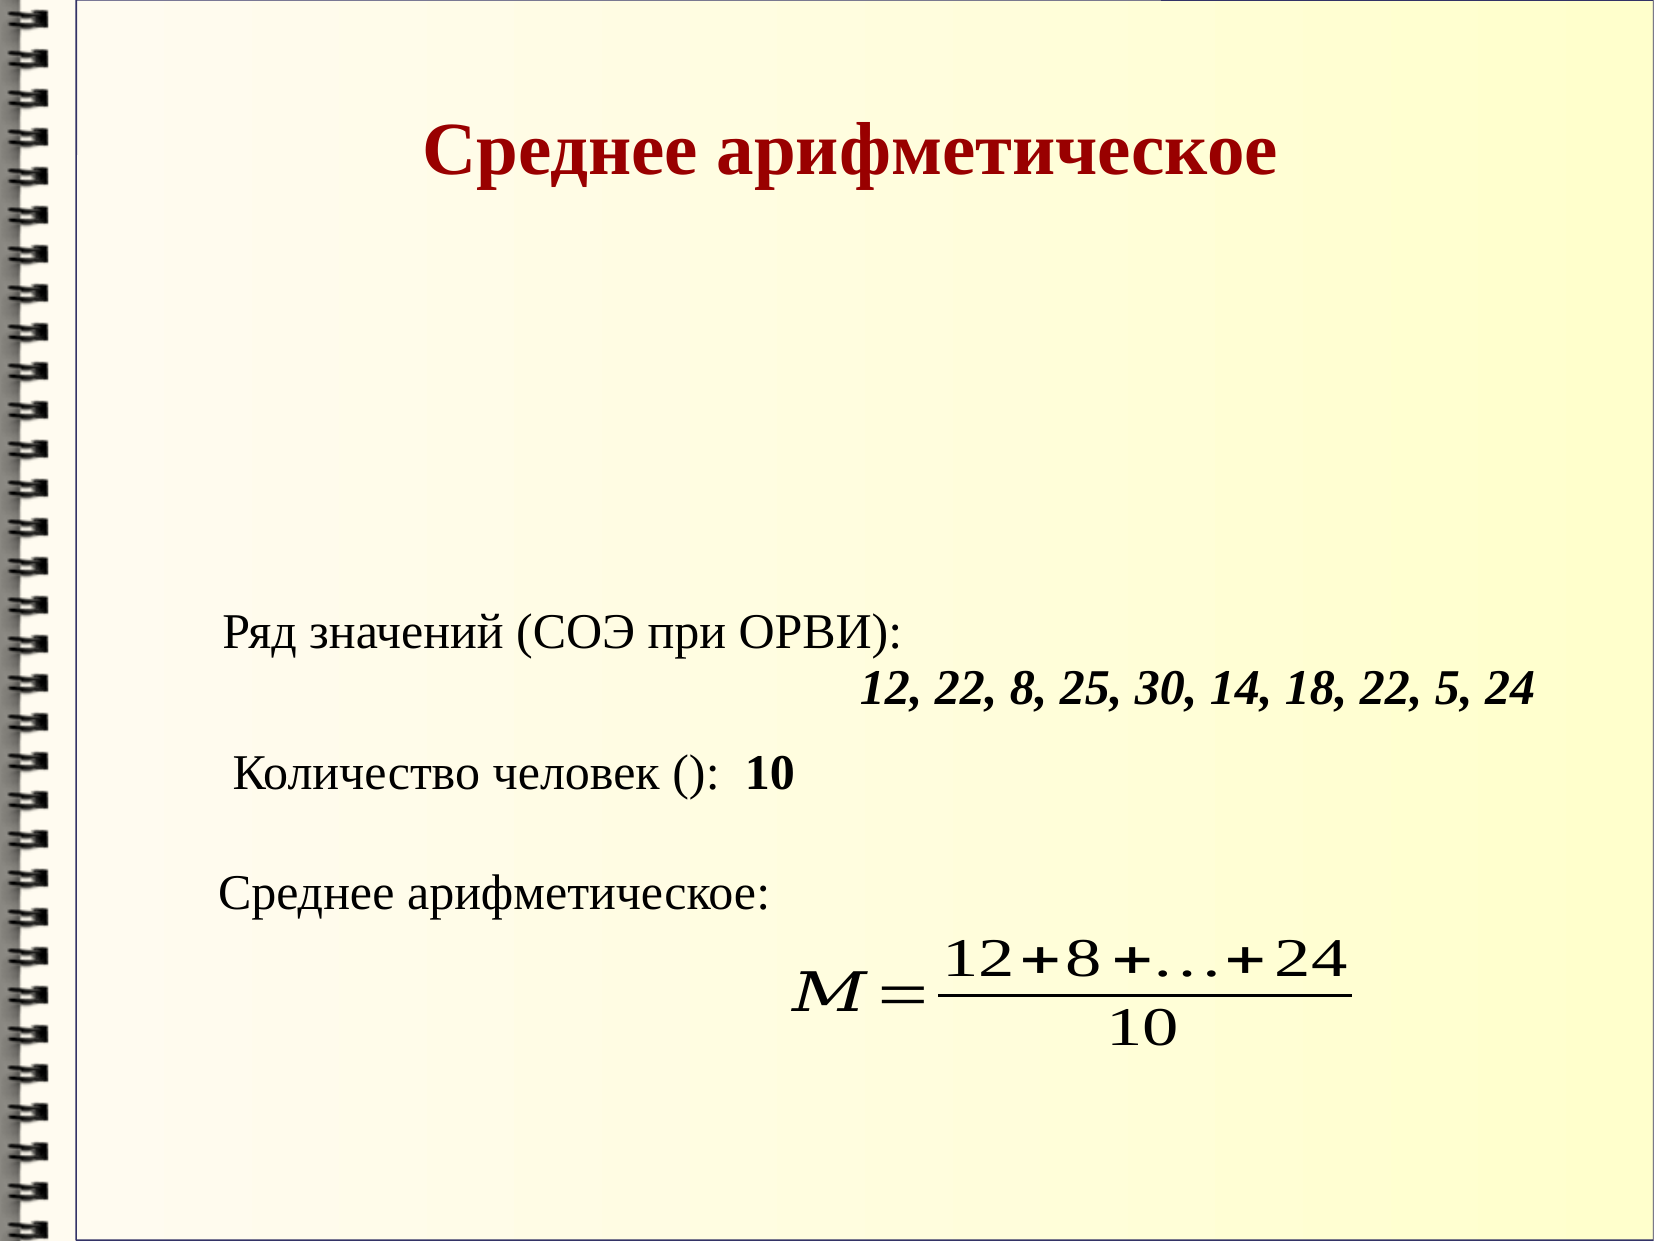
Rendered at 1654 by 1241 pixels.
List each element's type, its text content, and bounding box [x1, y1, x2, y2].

picture [0, 0, 75, 1241]
text_box Среднее арифметическое: [203, 857, 786, 929]
text_box Ряд значений (СОЭ при ОРВИ): 12, 22, 8, 25, 30, 14, 18, 22, 5, 24 [207, 596, 1563, 723]
